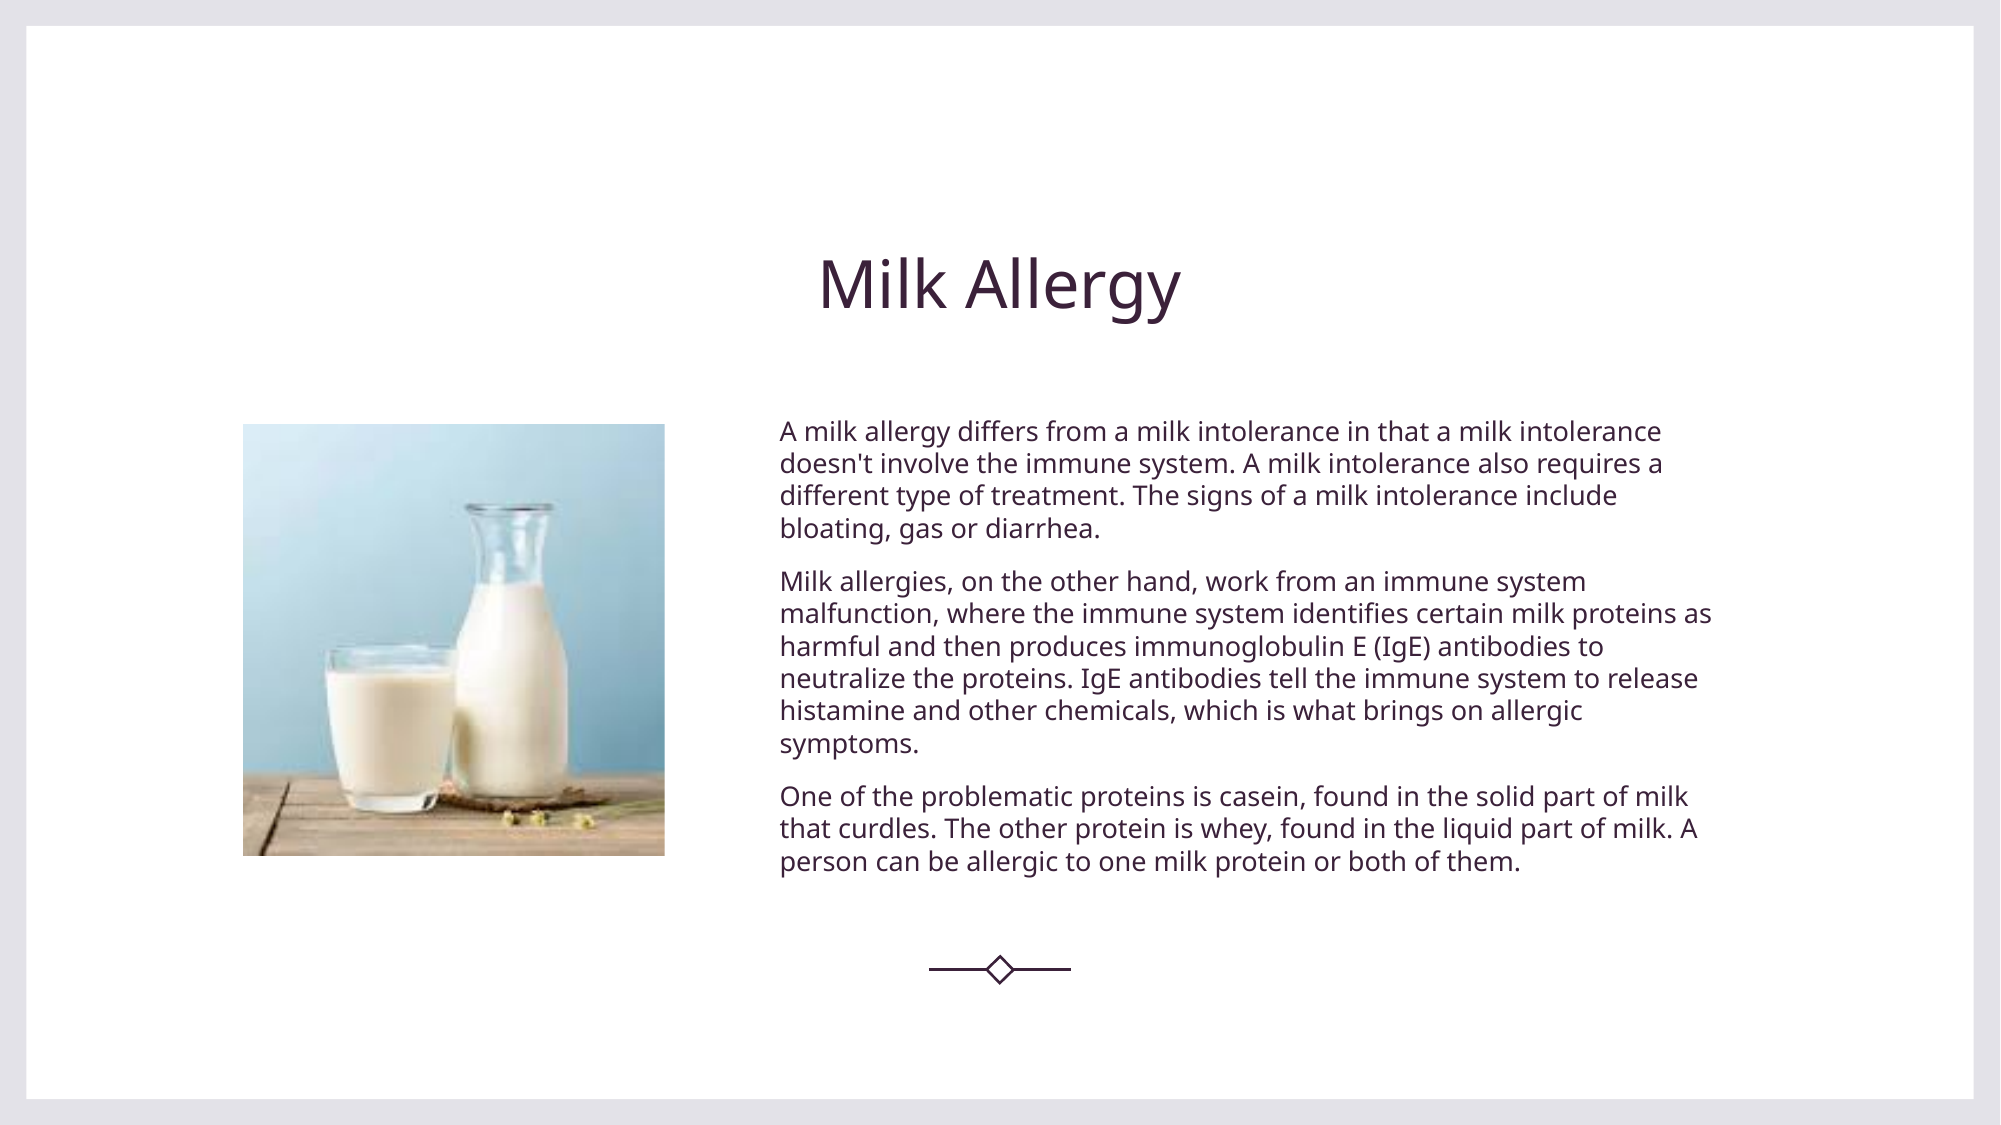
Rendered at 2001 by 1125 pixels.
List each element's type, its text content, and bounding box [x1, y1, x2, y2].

text_box [0, 0, 2000, 1125]
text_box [928, 960, 1072, 980]
picture [242, 424, 665, 856]
list A milk allergy differs from a milk intolerance in that a milk intolerance doesn't involve the immune system. A milk intolerance also requires a different type of treatment. The signs of a milk intolerance include bloating, gas or diarrhea. Milk allergies, on the other hand, work from an immune system malfunction, where the immune system identifies certain milk proteins as harmful and then produces immunoglobulin E (IgE) antibodies to neutralize the proteins. IgE antibodies tell the immune system to release histamine and other chemicals, which is what brings on allergic symptoms. One of the problematic proteins is casein, found in the solid part of milk that curdles. The other protein is whey, found in the liquid part of milk. A person can be allergic to one milk protein or both of them. [764, 406, 1738, 904]
text_box [25, 25, 1975, 1100]
title Milk Allergy [243, 118, 1757, 330]
